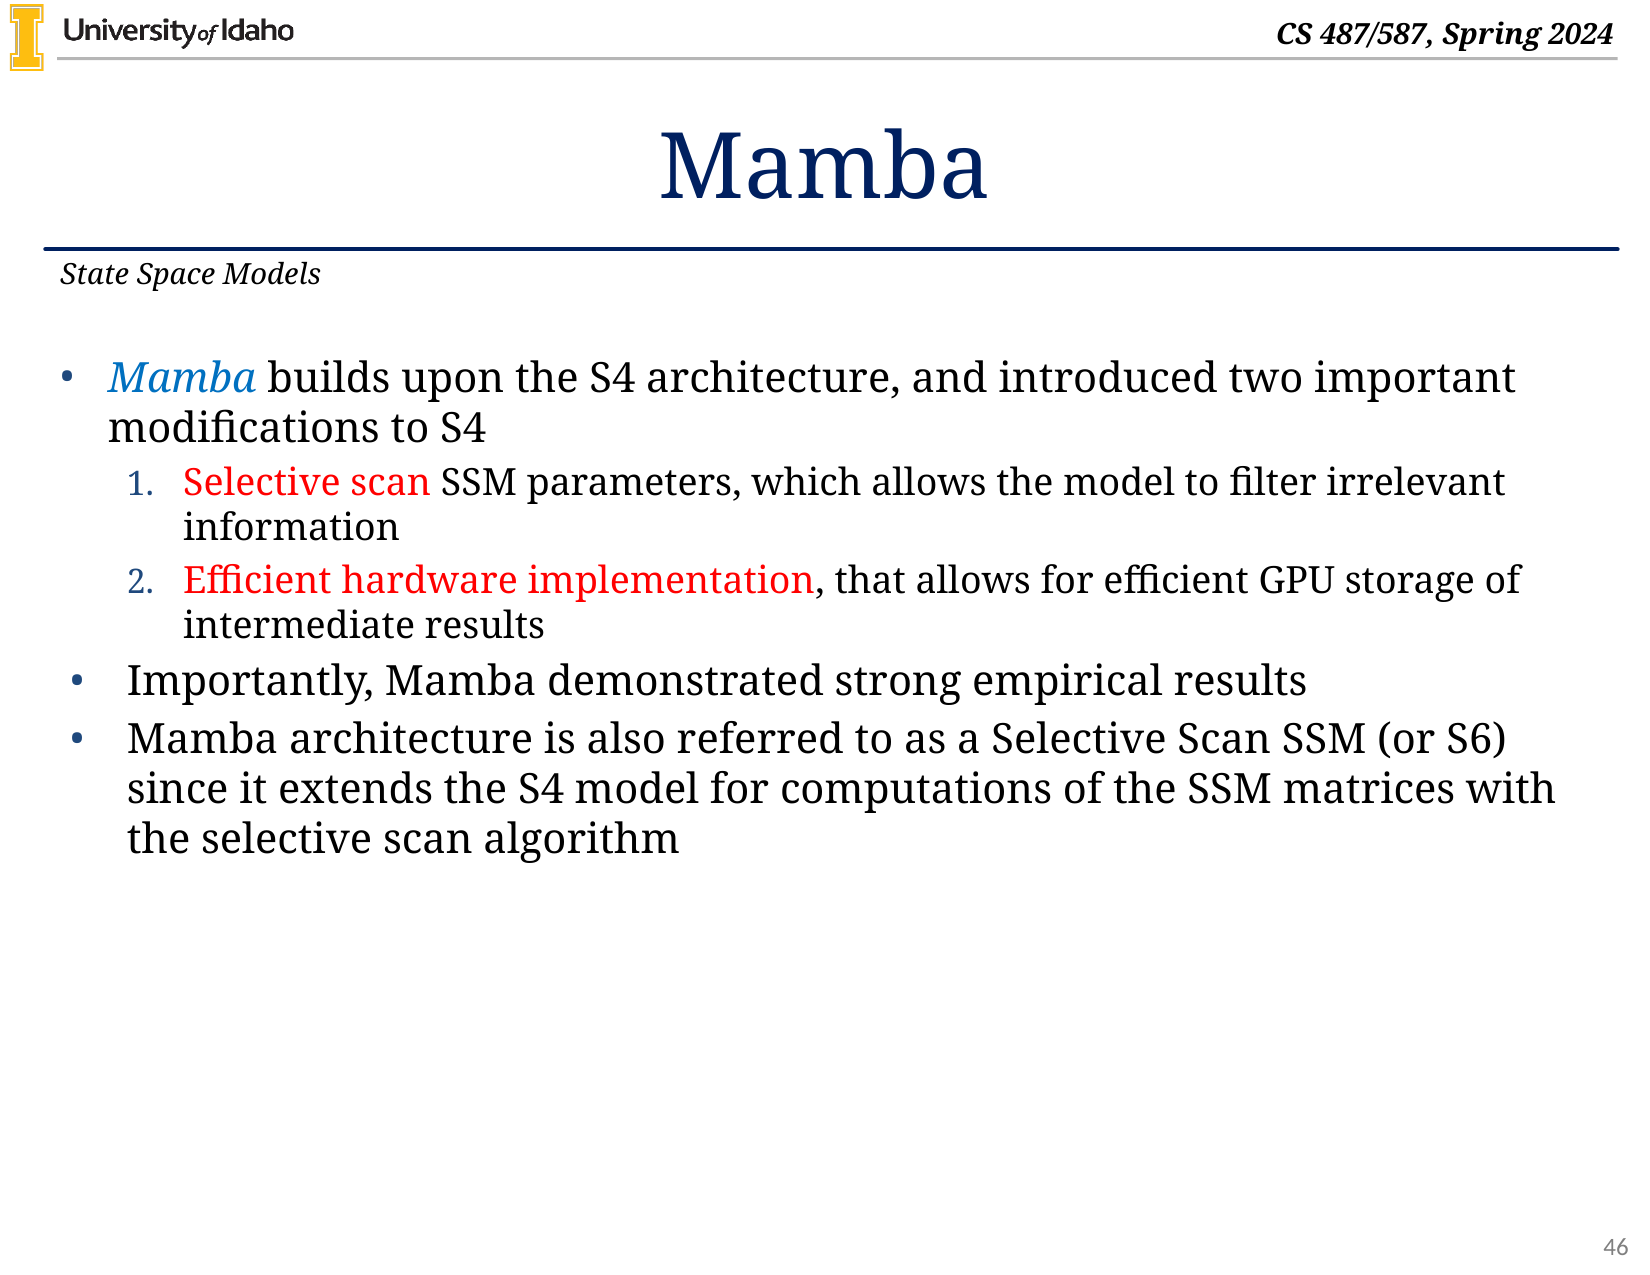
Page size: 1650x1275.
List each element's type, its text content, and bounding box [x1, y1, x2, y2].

picture [57, 2, 294, 52]
list State Space Models [45, 247, 1062, 306]
picture [9, 4, 48, 71]
title Mamba [0, 75, 1650, 248]
list Mamba builds upon the S4 architecture, and introduced two important modifications to S4 Selective scan SSM parameters, which allows the model to filter irrelevant information Efficient hardware implementation, that allows for efficient GPU storage of intermediate results Importantly, Mamba demonstrated strong empirical results Mamba architecture is also referred to as a Selective Scan SSM (or S6) since it extends the S4 model for computations of the SSM matrices with the selective scan algorithm [45, 342, 1618, 1224]
